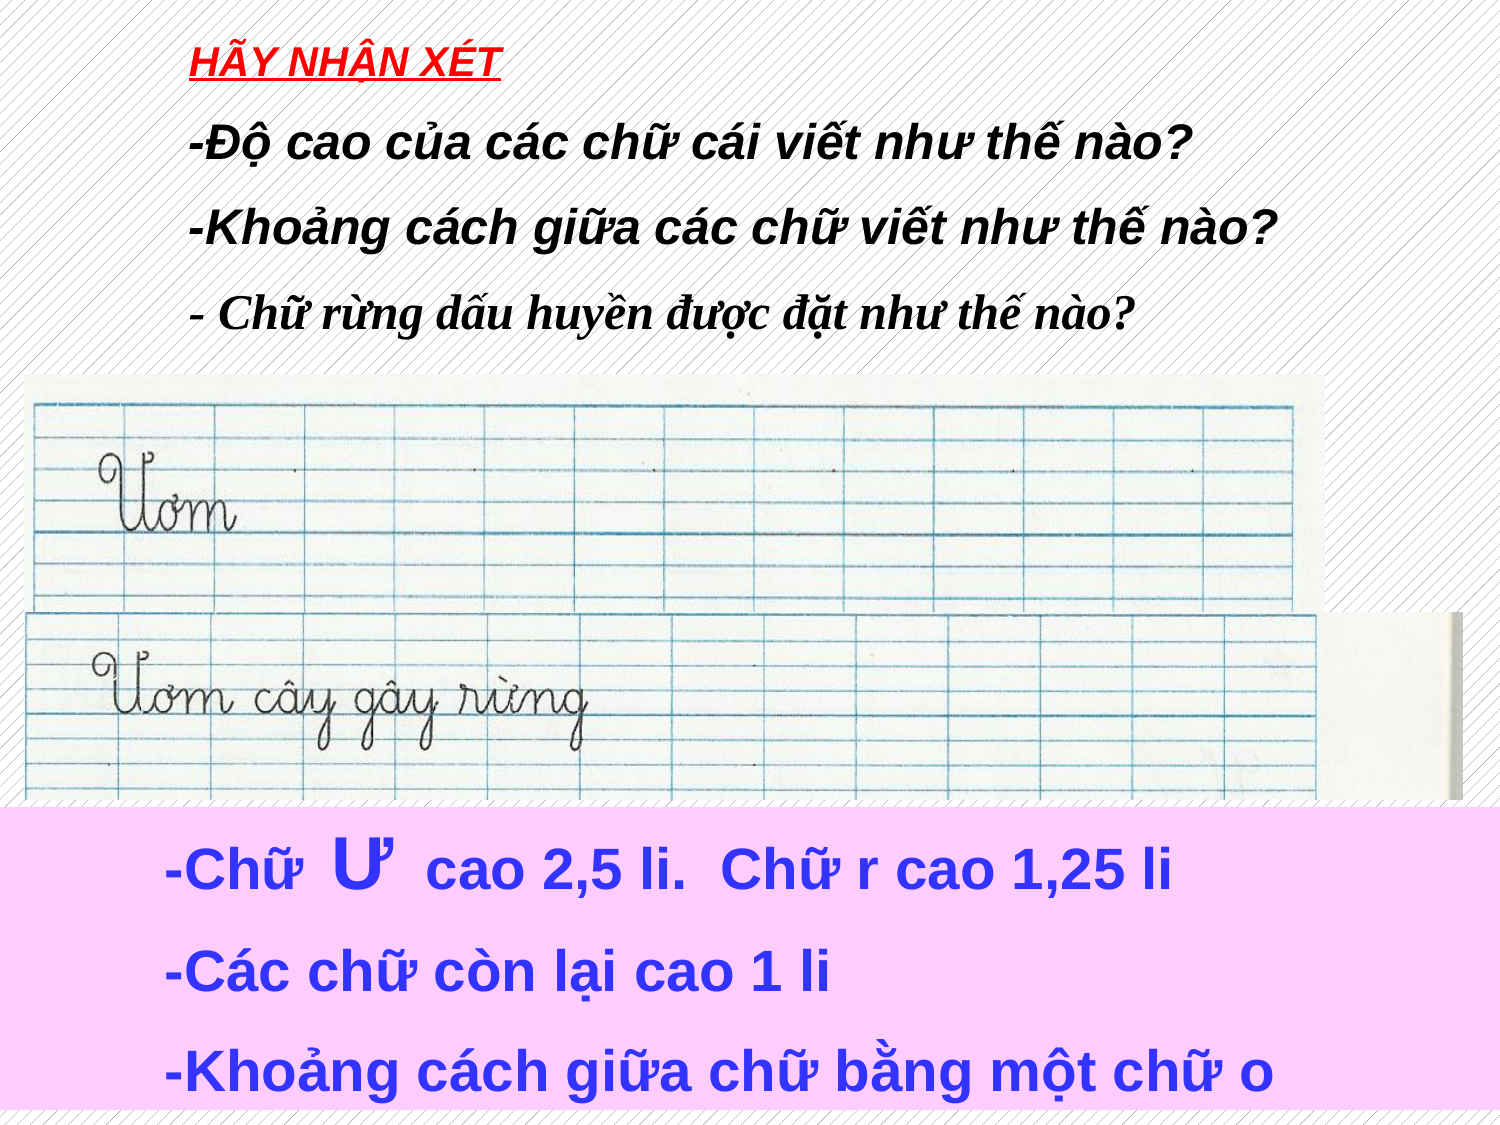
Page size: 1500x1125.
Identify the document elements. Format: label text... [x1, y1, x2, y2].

text_box -Chữ Ư cao 2,5 li. Chữ r cao 1,25 li -Các chữ còn lại cao 1 li -Khoảng cách giữa chữ bằng một chữ o [0, 806, 1500, 1111]
text_box HÃY NHẬN XÉT -Độ cao của các chữ cái viết như thế nào? -Khoảng cách giữa các chữ viết như thế nào? - Chữ rừng dấu huyền được đặt như thế nào? [174, 27, 1350, 347]
picture [24, 374, 1463, 801]
